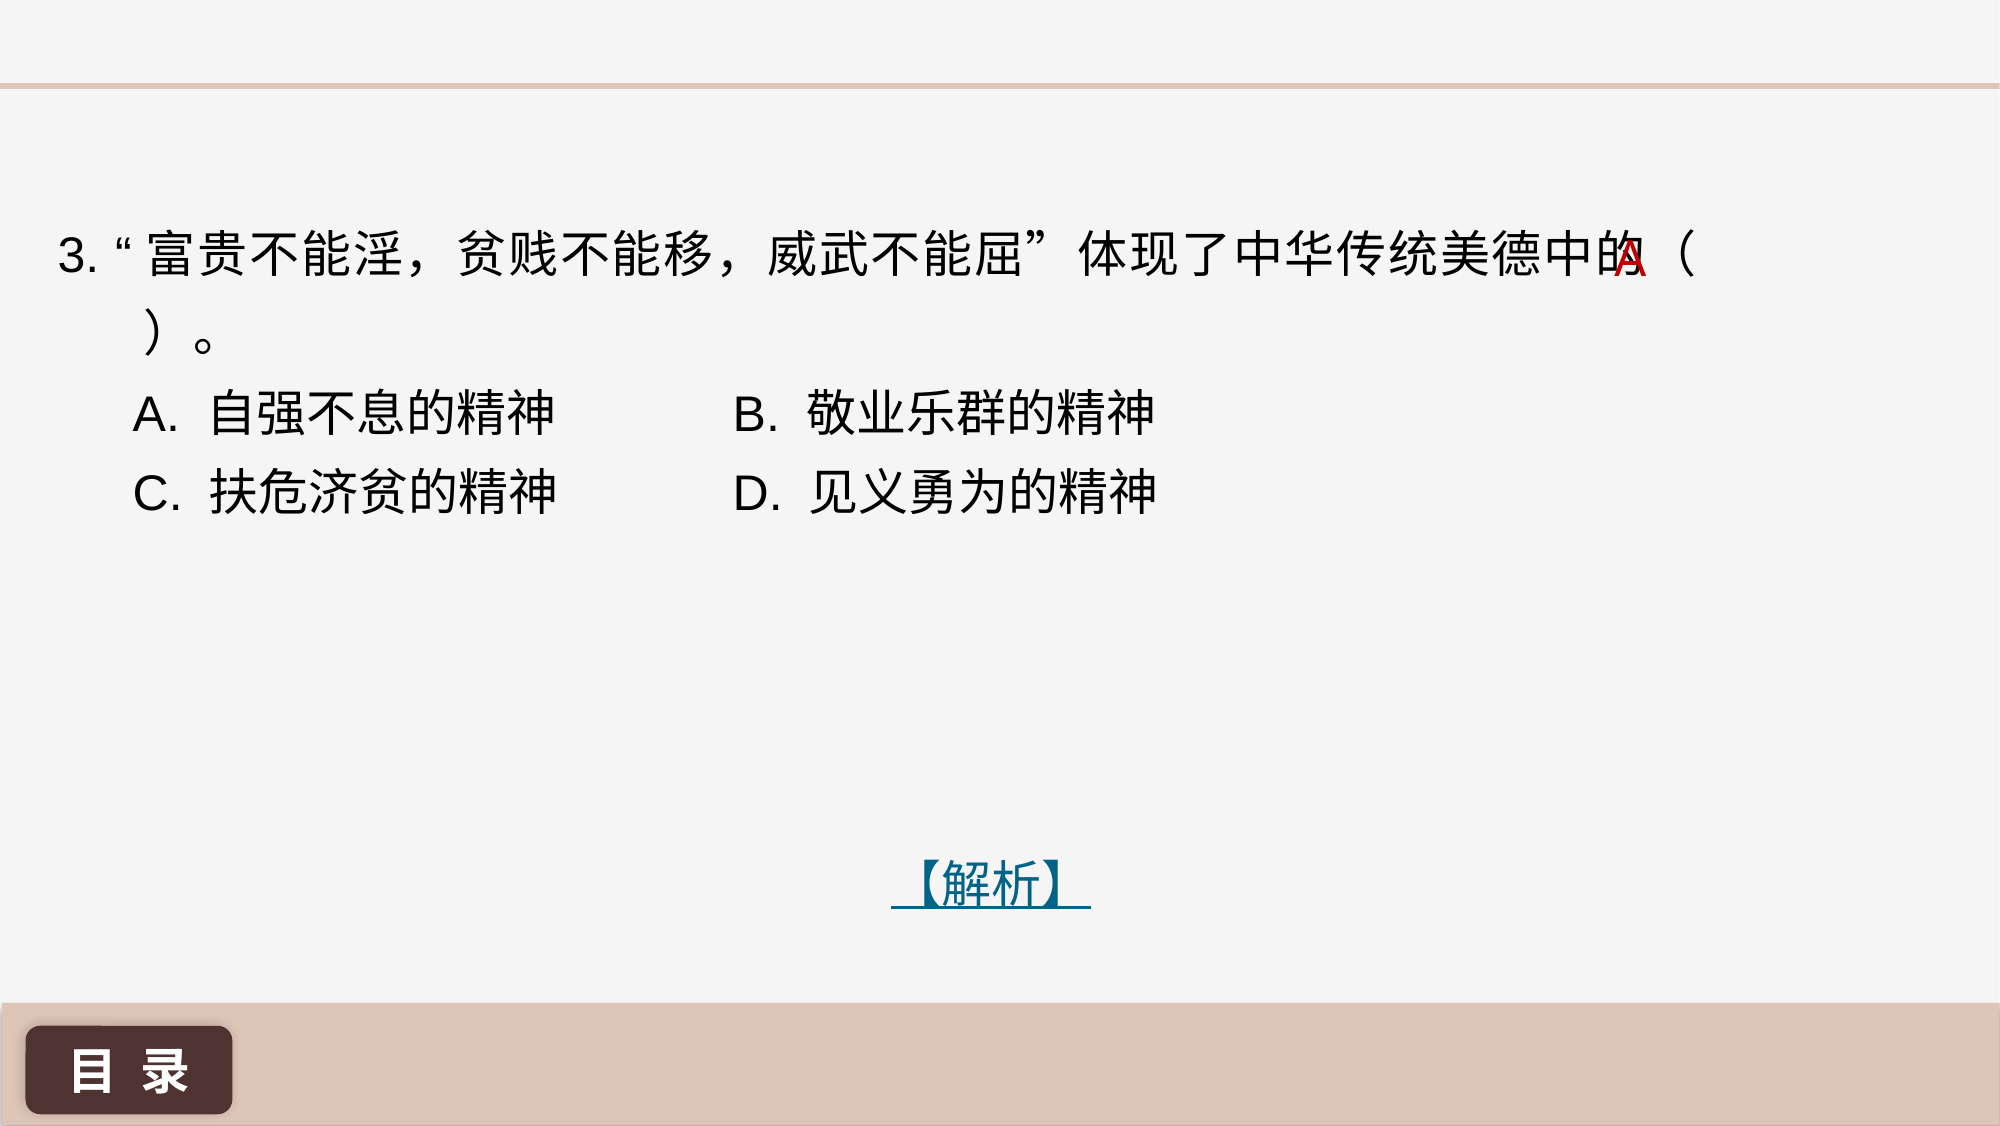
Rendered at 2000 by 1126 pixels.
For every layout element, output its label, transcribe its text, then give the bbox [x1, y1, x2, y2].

text_box 【解析】 [102, 833, 1880, 945]
text_box 3. “富贵不能淫，贫贱不能移，威武不能屈”体现了中华传统美德中的（ ）。 A. 自强不息的精神 B. 敬业乐群的精神 C. 扶危济贫的精神 D. 见义勇为的精神 [42, 196, 1857, 528]
text_box A [1554, 196, 1706, 287]
